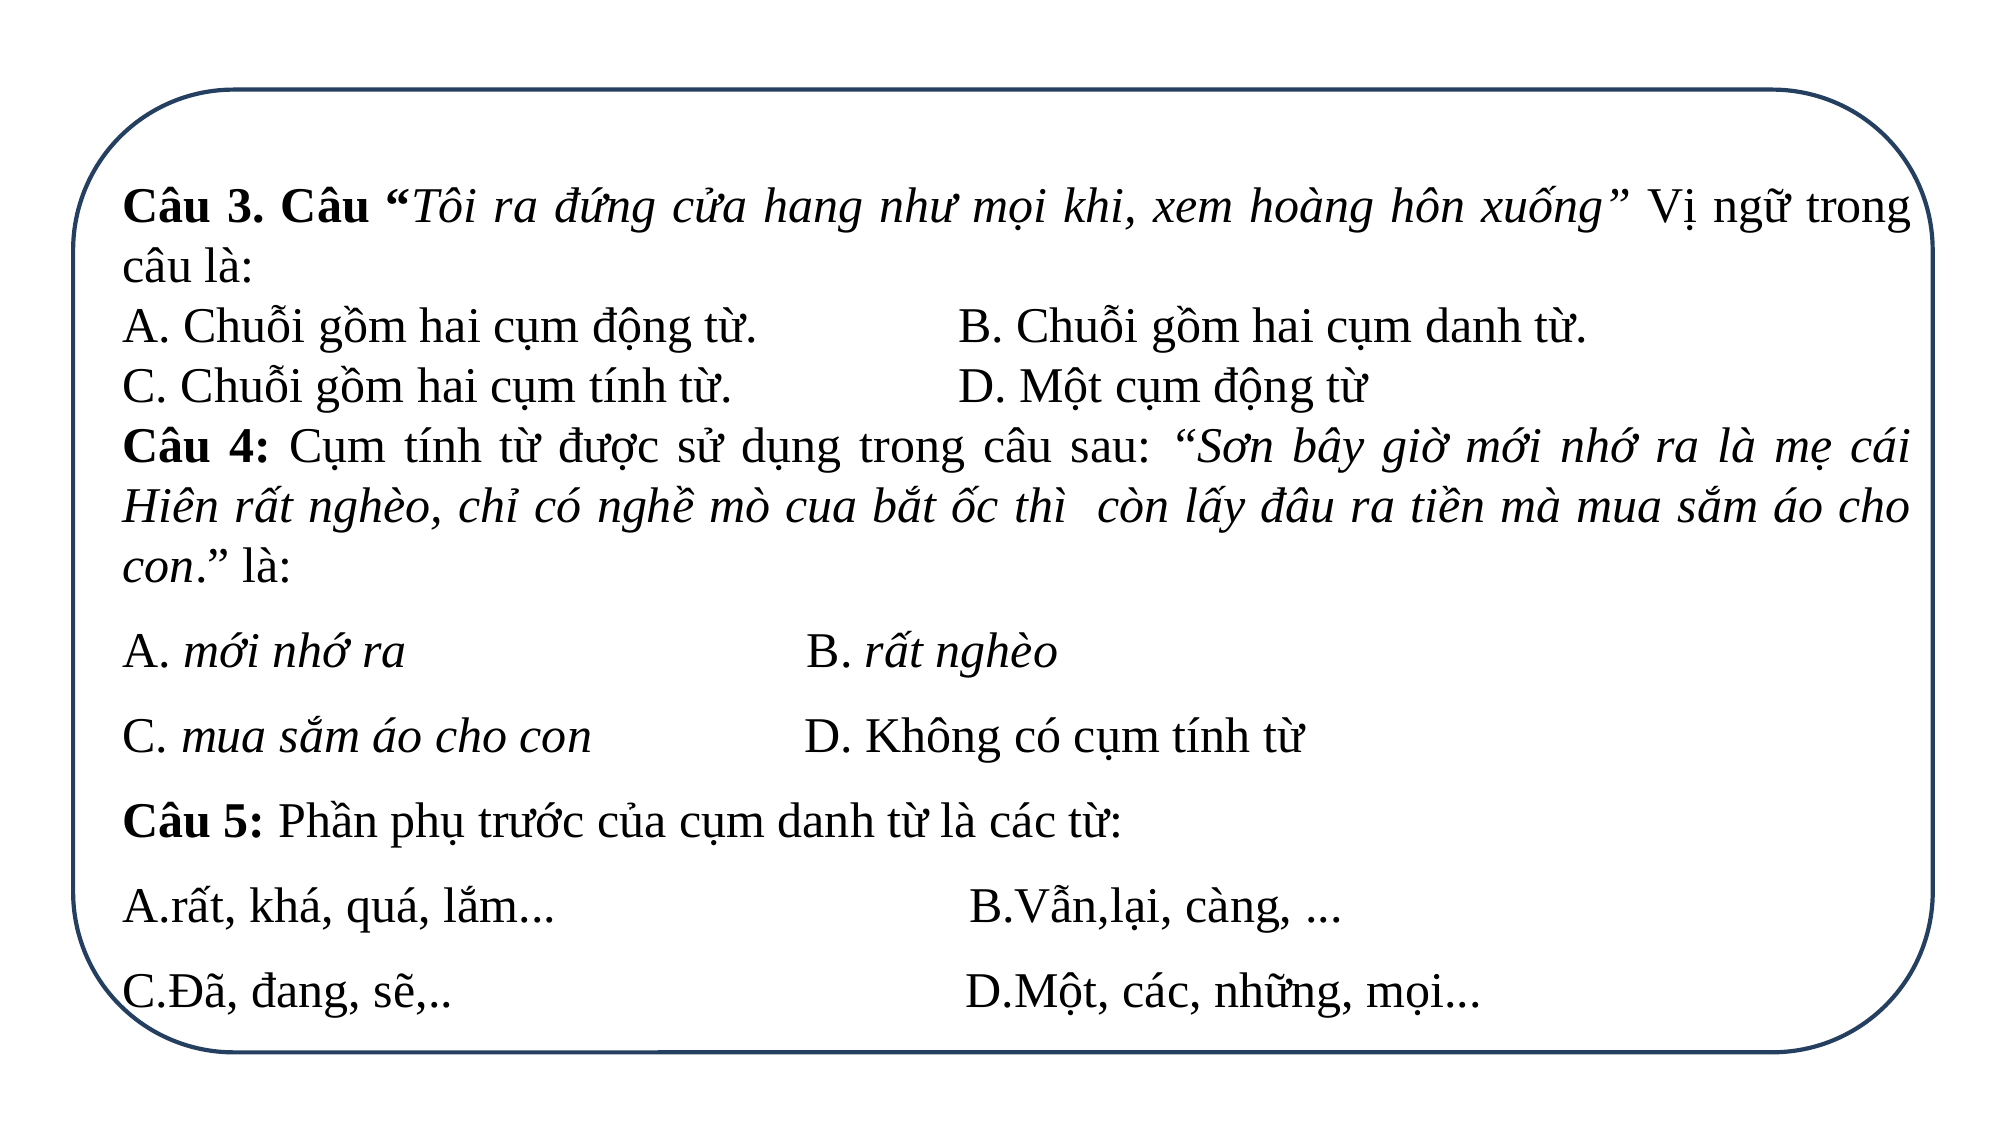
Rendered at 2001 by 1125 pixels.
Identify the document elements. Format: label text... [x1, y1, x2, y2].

text_box [73, 89, 1908, 992]
text_box Câu 3. Câu “Tôi ra đứng cửa hang như mọi khi, xem hoàng hôn xuống” Vị ngữ trong câu là: A. Chuỗi gồm hai cụm động từ. B. Chuỗi gồm hai cụm danh từ. C. Chuỗi gồm hai cụm tính từ. D. Một cụm động từ Câu 4: Cụm tính từ được sử dụng trong câu sau: “Sơn bây giờ mới nhớ ra là mẹ cái Hiên rất nghèo, chỉ có nghề mò cua bắt ốc thì còn lấy đâu ra tiền mà mua sắm áo cho con.” là: A. mới nhớ ra B. rất nghèo C. mua sắm áo cho con D. Không có cụm tính từ Câu 5: Phần phụ trước của cụm danh từ là các từ: A.rất, khá, quá, lắm... B.Vẫn,lại, càng, ... C.Đã, đang, sẽ,.. D.Một, các, những, mọi... [108, 164, 1927, 1025]
text_box [143, 1025, 1862, 1053]
text_box [1927, 207, 1933, 935]
